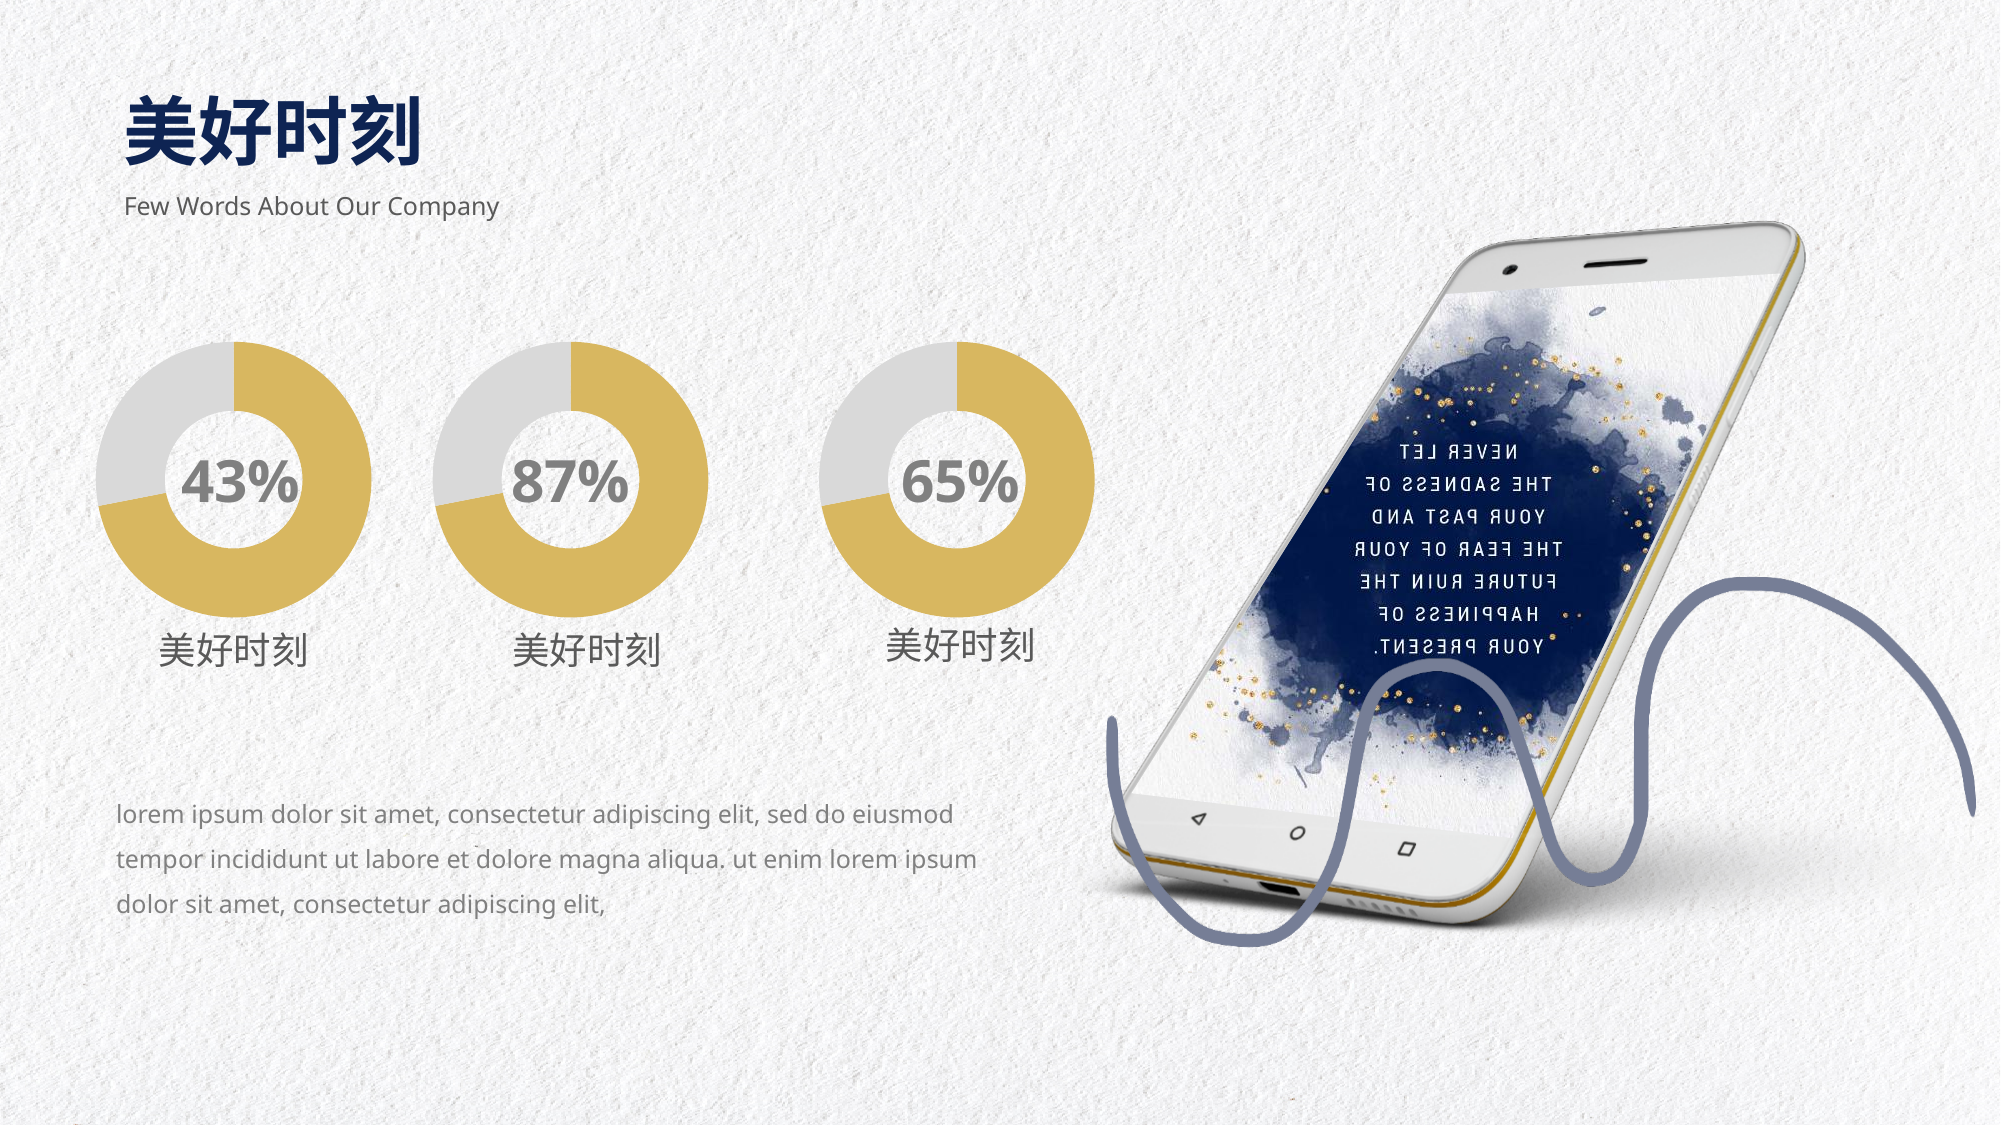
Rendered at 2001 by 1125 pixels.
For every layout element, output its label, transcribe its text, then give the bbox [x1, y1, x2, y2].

text_box 美好时刻 [497, 624, 678, 680]
text_box 美好时刻 [109, 76, 1032, 182]
text_box 美好时刻 [143, 624, 324, 680]
text_box Few Words About Our Company [109, 168, 577, 229]
chart [33, 336, 1131, 624]
text_box lorem ipsum dolor sit amet, consectetur adipiscing elit, sed do eiusmod tempor incididunt ut labore et dolore magna aliqua. ut enim lorem ipsum dolor sit amet, consectetur adipiscing elit, [101, 776, 787, 926]
picture [0, 0, 2001, 1125]
